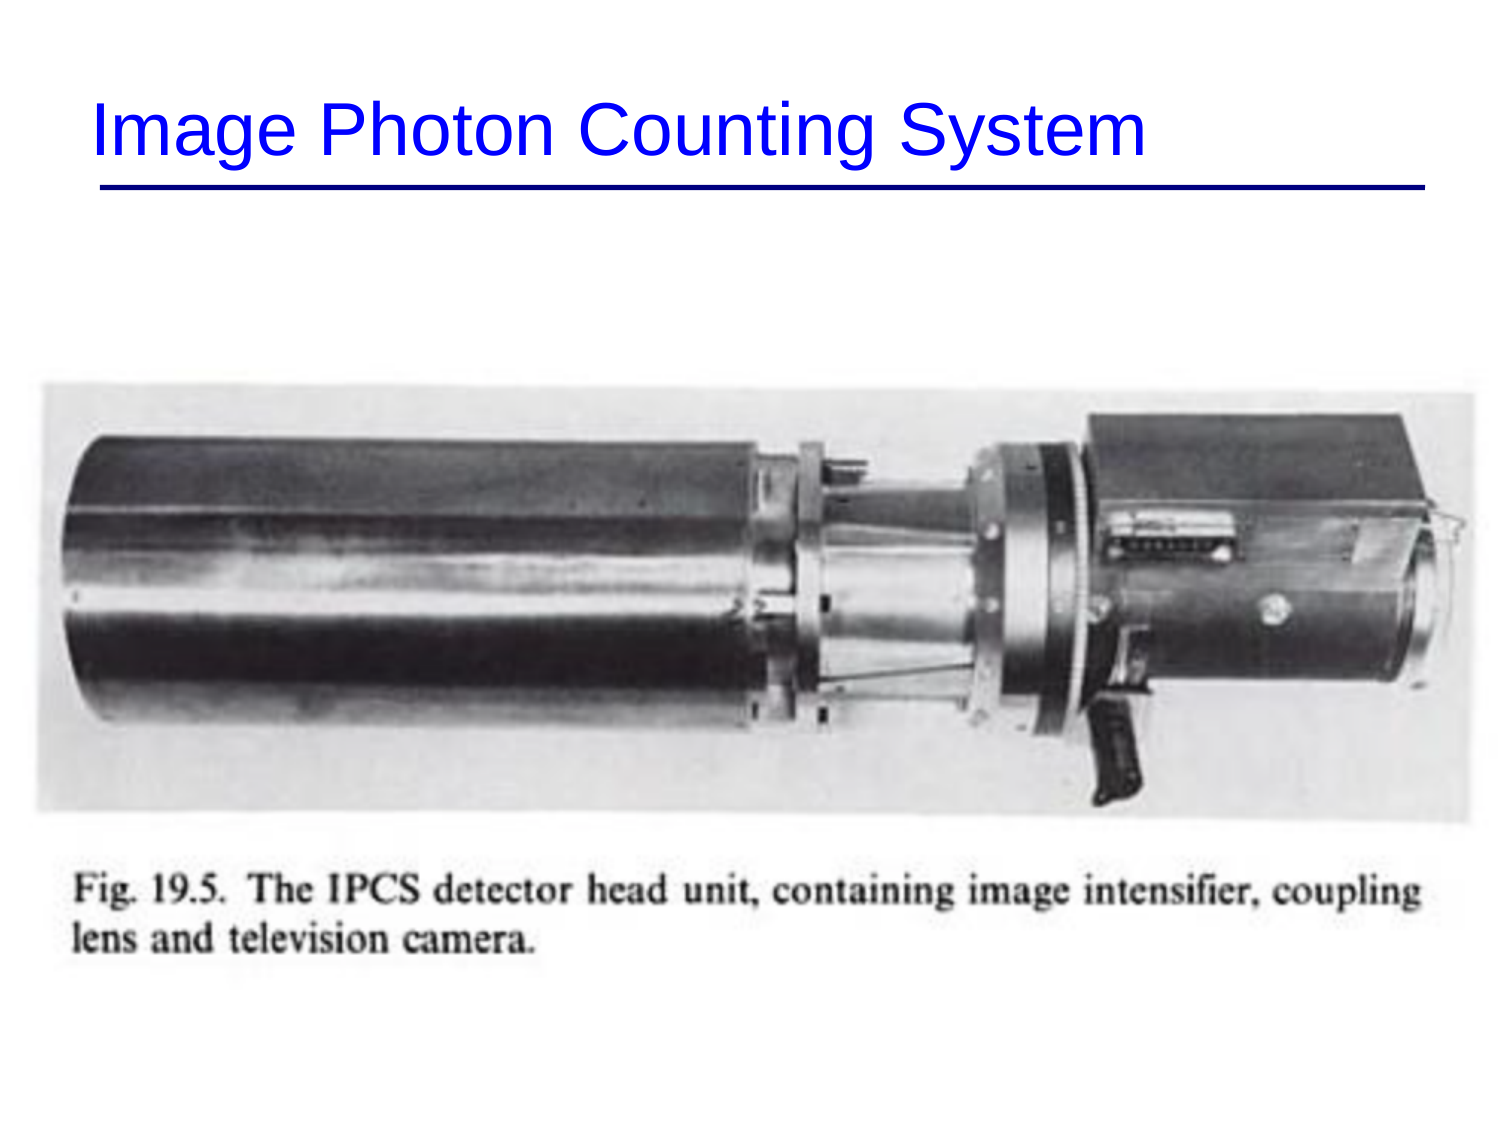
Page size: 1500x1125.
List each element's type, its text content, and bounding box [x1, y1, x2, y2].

picture [11, 363, 1500, 991]
title Image Photon Counting System [75, 62, 1438, 188]
